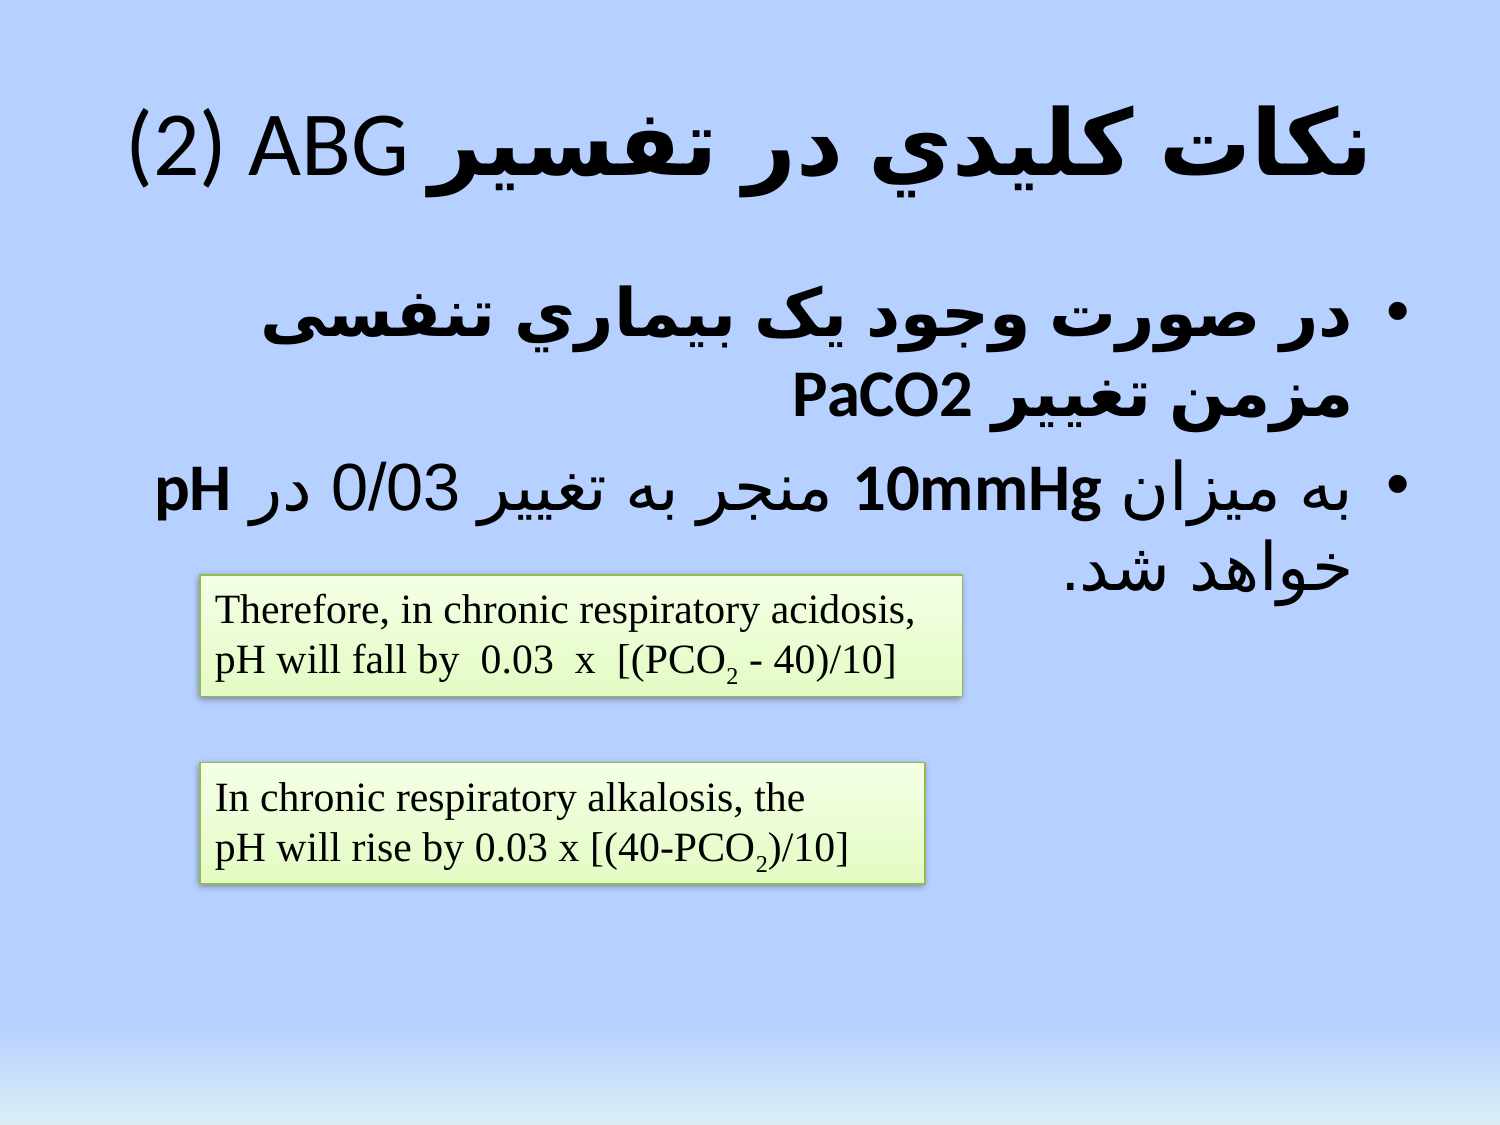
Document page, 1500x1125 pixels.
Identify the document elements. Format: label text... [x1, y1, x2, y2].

text_box Therefore, in chronic respiratory acidosis, pH will fall by 0.03 x [(PCO2 - 40)/10] [199, 574, 963, 697]
title (2) ABG نکات کلیدي در تفسیر [74, 44, 1426, 233]
text_box In chronic respiratory alkalosis, the pH will rise by 0.03 x [(40-PCO2)/10] [199, 762, 926, 885]
list در صورت وجود یک بیماري تنفسی مزمن تغییر PaCO2 به میزان 10mmHg منجر به تغییر 0/03 در pH خواهد شد. [74, 262, 1426, 1006]
